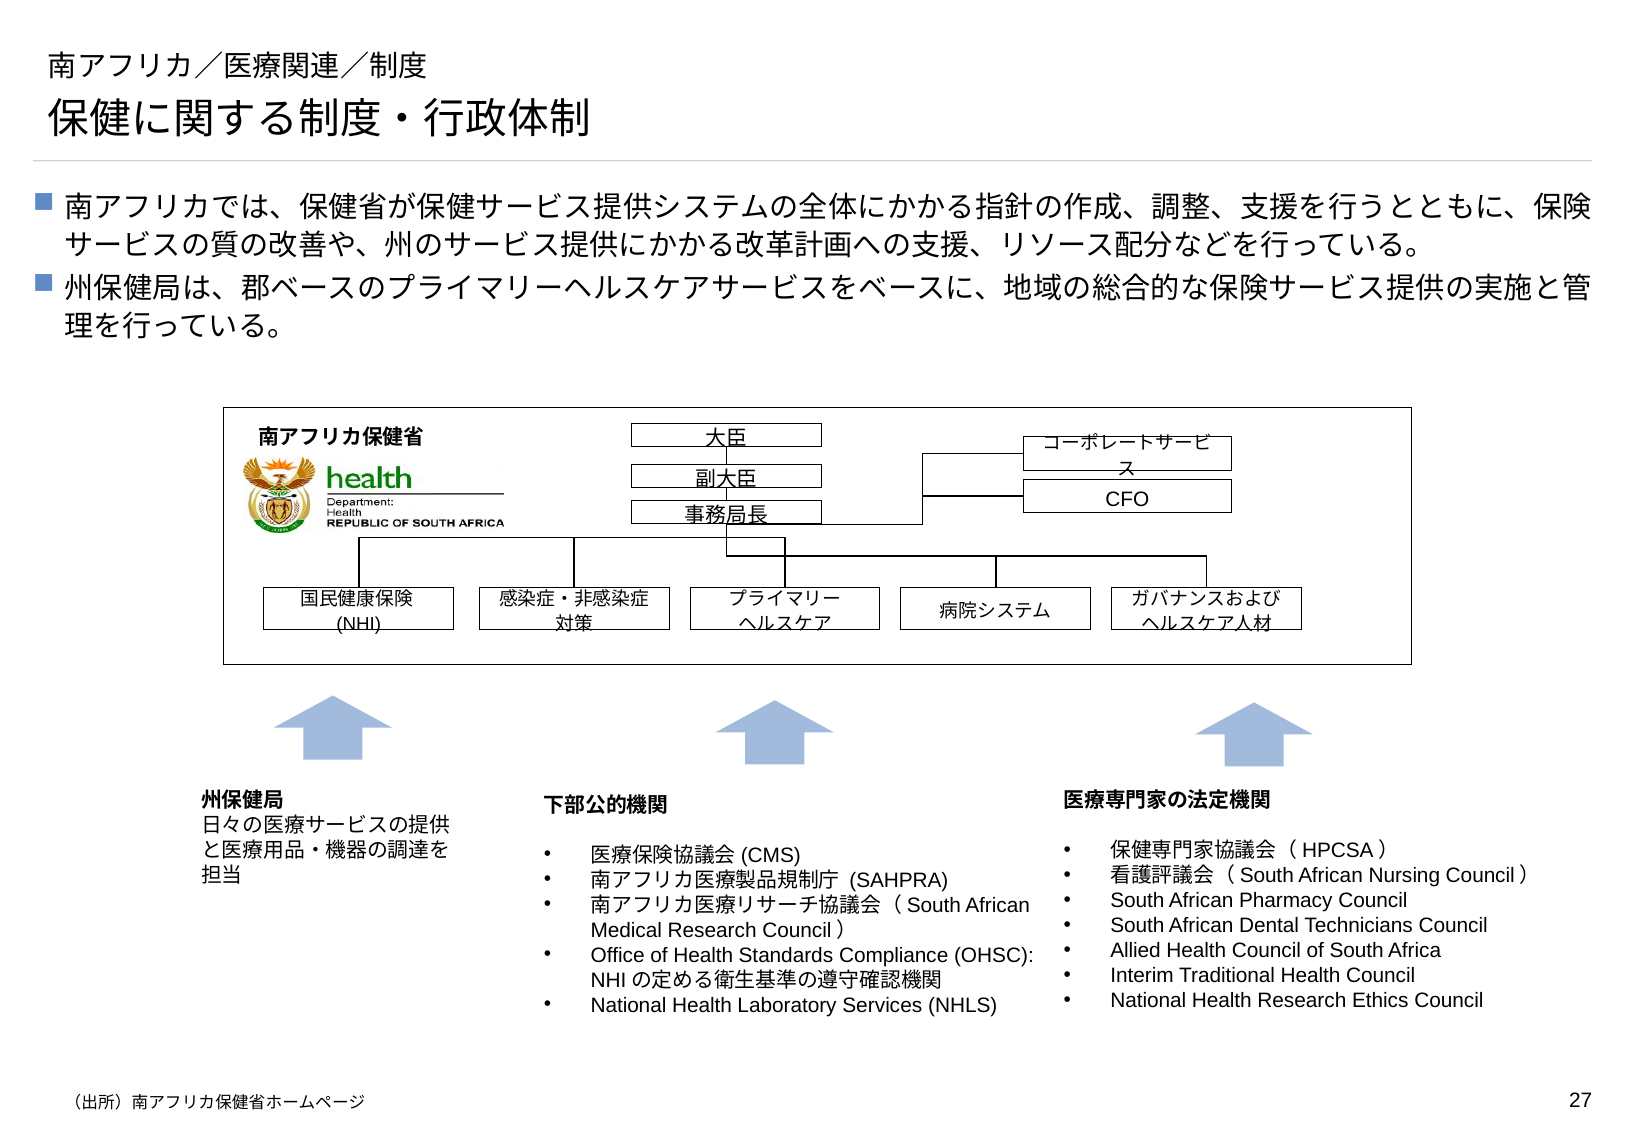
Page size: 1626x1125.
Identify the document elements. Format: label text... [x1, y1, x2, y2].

text_box [715, 700, 834, 765]
text_box 州保健局 日々の医療サービスの提供と医療用品・機器の調達を担当 [186, 779, 470, 894]
list 保健に関する制度・行政体制 [32, 0, 1593, 149]
text_box 医療専門家の法定機関 保健専門家協議会（HPCSA） 看護評議会（South African Nursing Council） South African Pharmacy Council South African Dental Technicians Council Allied Health Council of South Africa Interim Traditional Health Council National Health Research Ethics Council [1048, 779, 1625, 1019]
text_box 下部公的機関 医療保険協議会(CMS) 南アフリカ医療製品規制庁 (SAHPRA) 南アフリカ医療リサーチ協議会（South African Medical Research Council） Office of Health Standards Compliance (OHSC): NHIの定める衛生基準の遵守確認機関 National Health Laboratory Services (NHLS) [528, 783, 1056, 1024]
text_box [222, 407, 1412, 666]
text_box [1194, 702, 1314, 767]
text_box 南アフリカでは、保健省が保健サービス提供システムの全体にかかる指針の作成、調整、支援を行うとともに、保険サービスの質の改善や、州のサービス提供にかかる改革計画への支援、リソース配分などを行っている。 州保健局は、郡ベースのプライマリーヘルスケアサービスをベースに、地域の総合的な保険サービス提供の実施と管理を行っている。 [32, 184, 1593, 343]
text_box （出所）南アフリカ保健省ホームページ [64, 1092, 1483, 1116]
text_box [273, 695, 392, 760]
